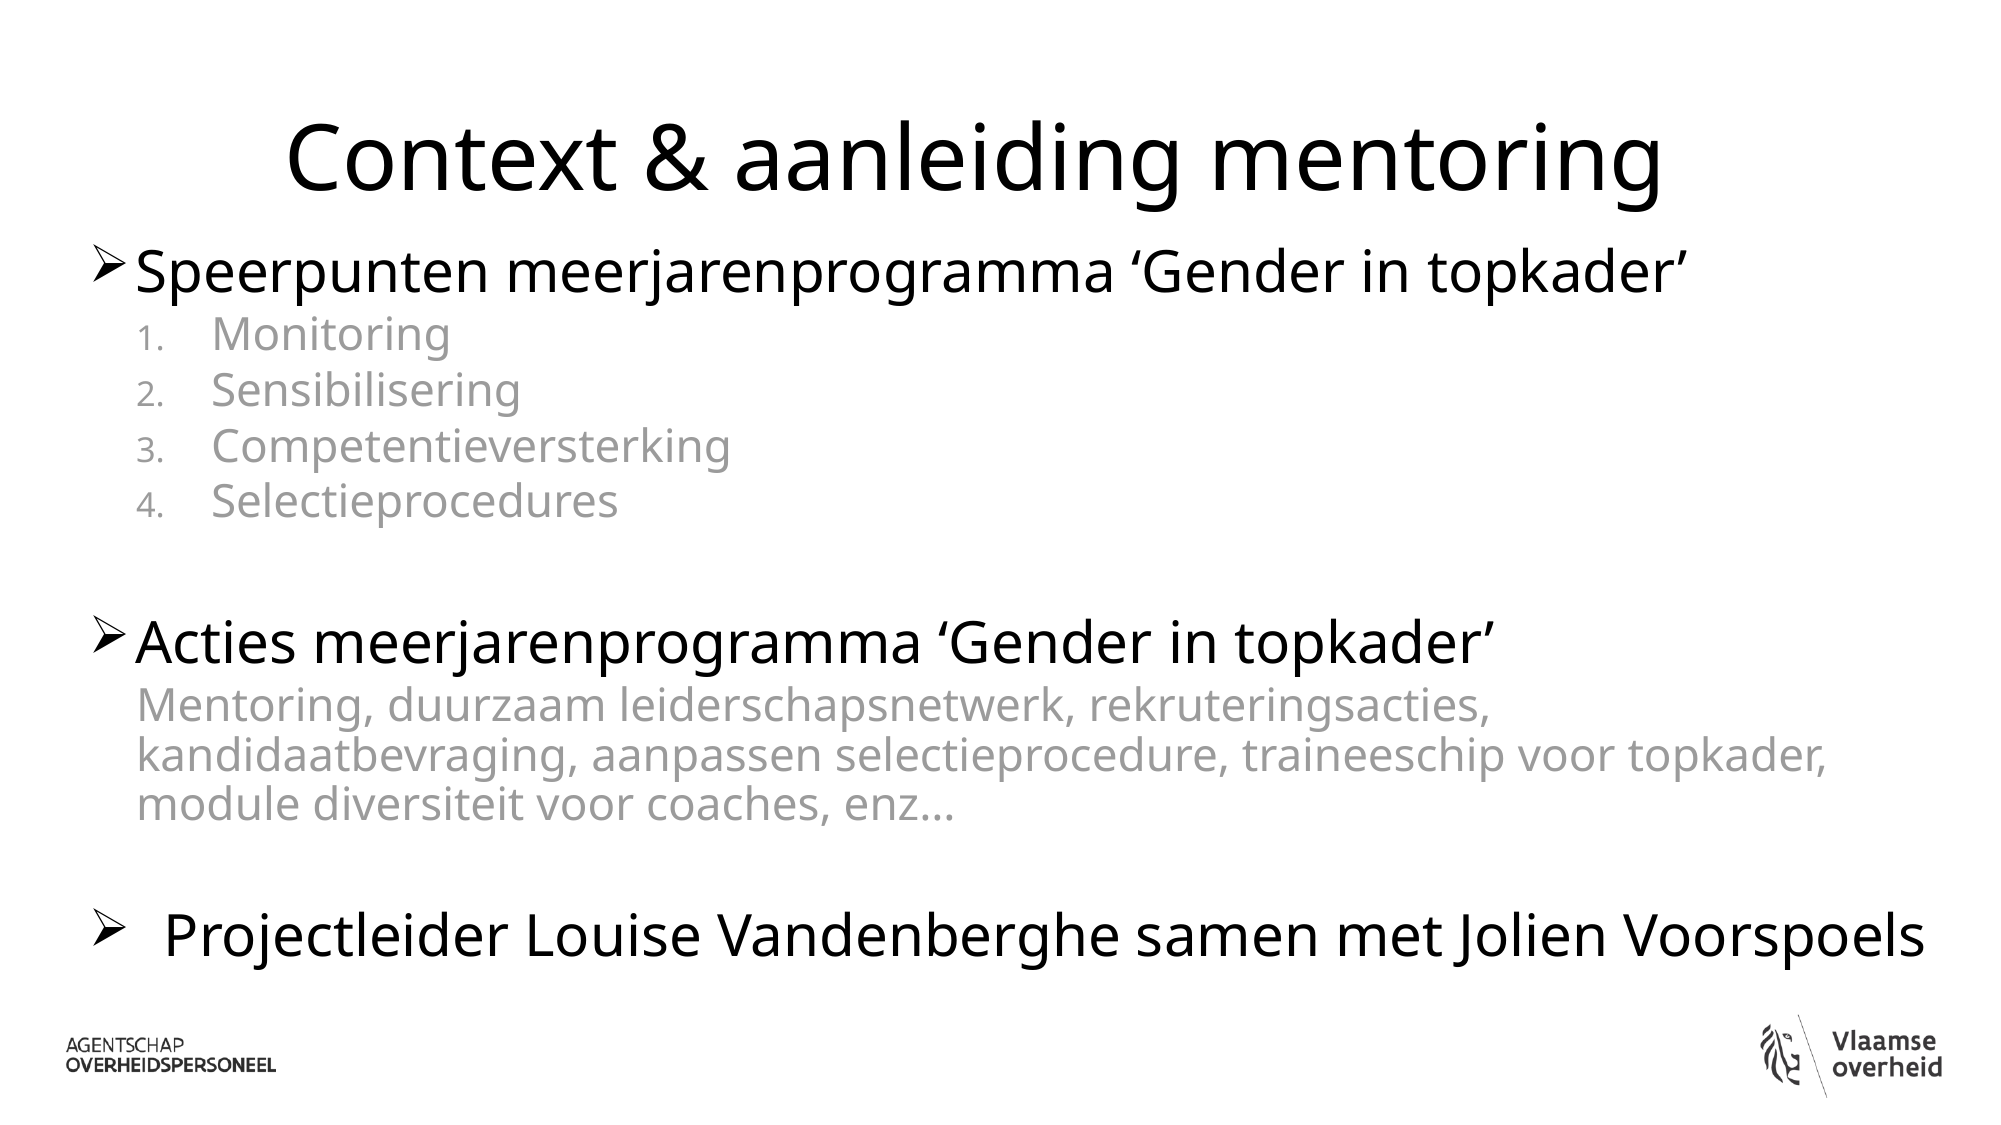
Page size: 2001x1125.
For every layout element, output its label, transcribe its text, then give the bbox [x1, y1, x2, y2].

picture [1751, 1008, 1949, 1103]
title Context & aanleiding mentoring [60, 69, 1940, 242]
list Speerpunten meerjarenprogramma ‘Gender in topkader’ Monitoring Sensibilisering Competentieversterking Selectieprocedures Acties meerjarenprogramma ‘Gender in topkader’ Mentoring, duurzaam leiderschapsnetwerk, rekruteringsacties, kandidaatbevraging, aanpassen selectieprocedure, traineeschip voor topkader, module diversiteit voor coaches, enz… Projectleider Louise Vandenberghe samen met Jolien Voorspoels [60, 242, 1940, 1077]
